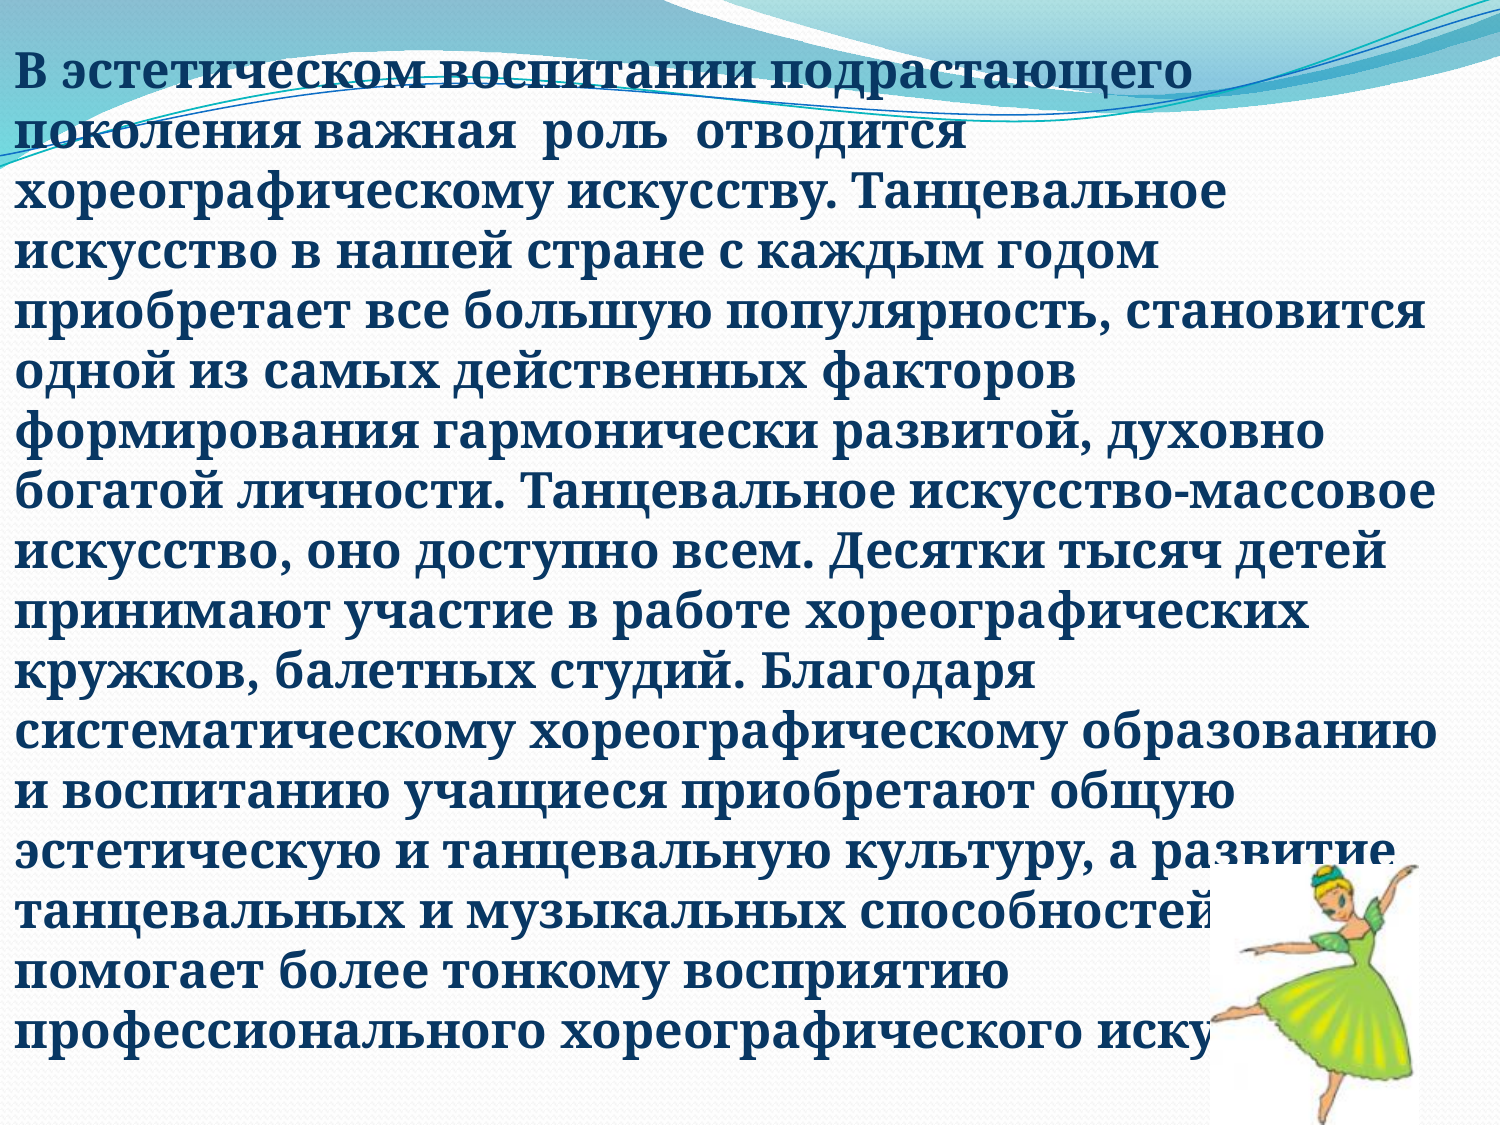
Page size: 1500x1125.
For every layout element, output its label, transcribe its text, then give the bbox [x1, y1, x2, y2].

text_box В эстетическом воспитании подрастающего поколения важная роль отводится хореографическому искусству. Танцевальное искусство в нашей стране с каждым годом приобретает все большую популярность, становится одной из самых действенных факторов формирования гармонически развитой, духовно богатой личности. Танцевальное искусство-массовое искусство, оно доступно всем. Десятки тысяч детей принимают участие в работе хореографических кружков, балетных студий. Благодаря систематическому хореографическому образованию и воспитанию учащиеся приобретают общую эстетическую и танцевальную культуру, а развитие танцевальных и музыкальных способностей помогает более тонкому восприятию профессионального хореографического искусства. [0, 30, 1471, 1066]
picture [1210, 864, 1419, 1125]
